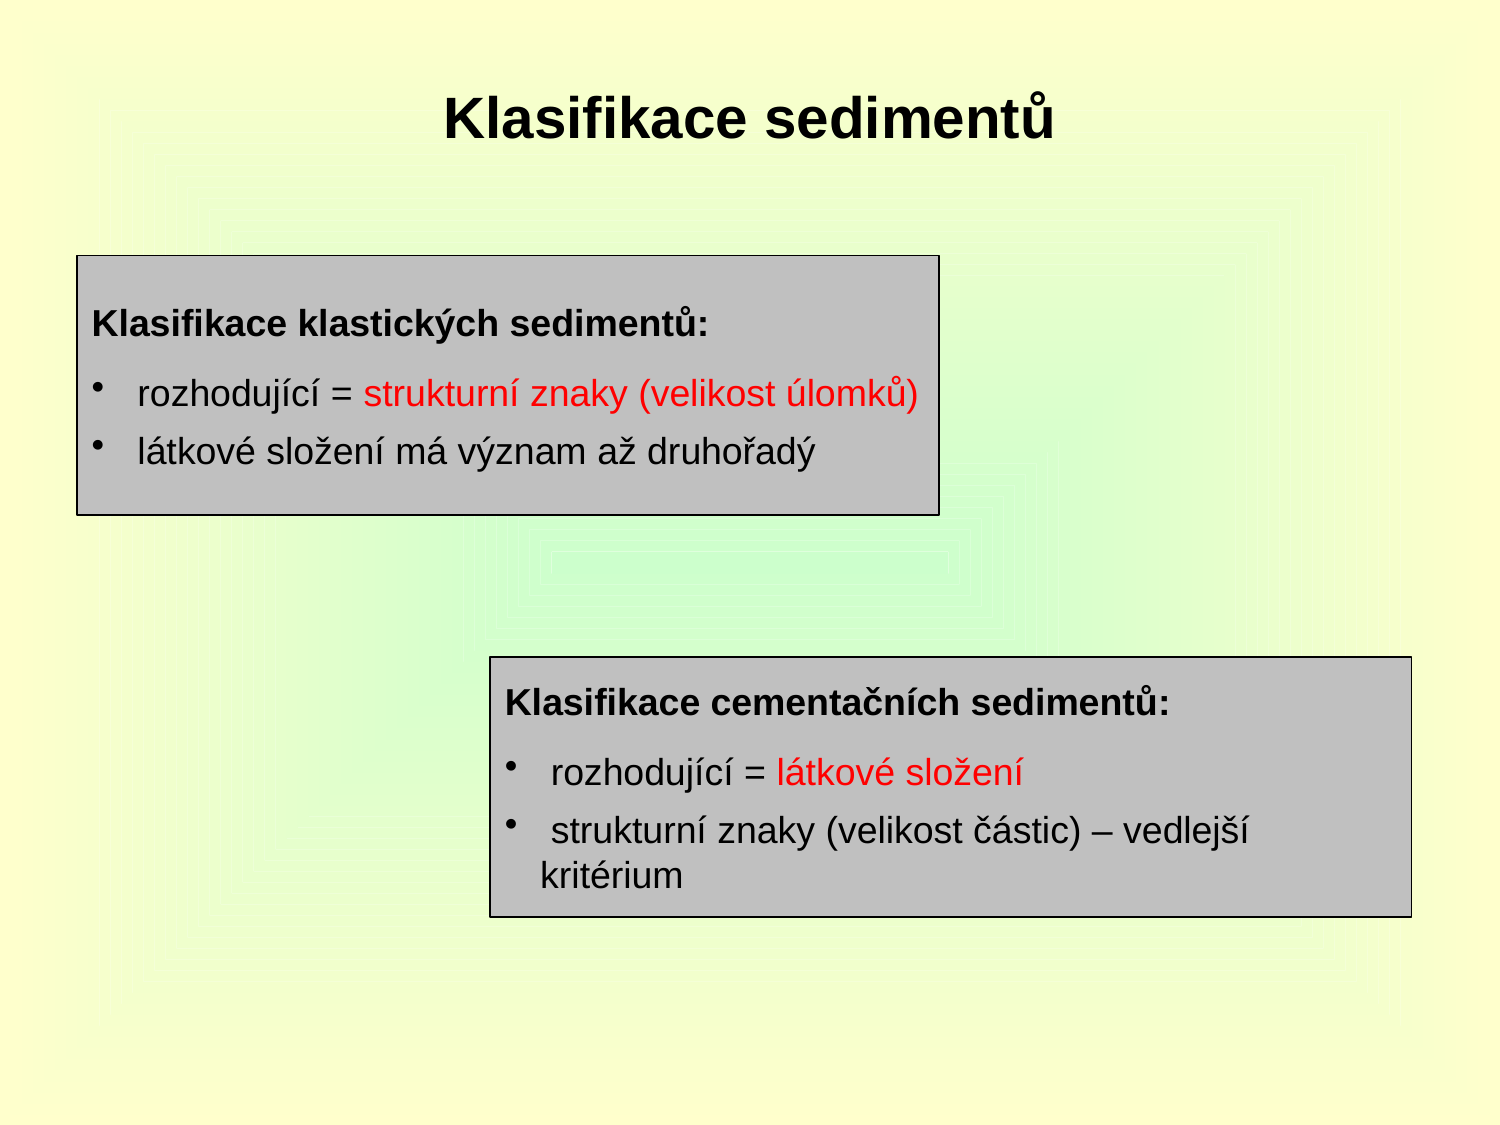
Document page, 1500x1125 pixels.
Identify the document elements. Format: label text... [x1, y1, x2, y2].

text_box Klasifikace cementačních sedimentů: rozhodující = látkové složení strukturní znaky (velikost částic) – vedlejší kritérium [490, 657, 1412, 917]
title Klasifikace sedimentů [75, 68, 1425, 161]
text_box Klasifikace klastických sedimentů: rozhodující = strukturní znaky (velikost úlomků) látkové složení má význam až druhořadý [76, 255, 940, 516]
